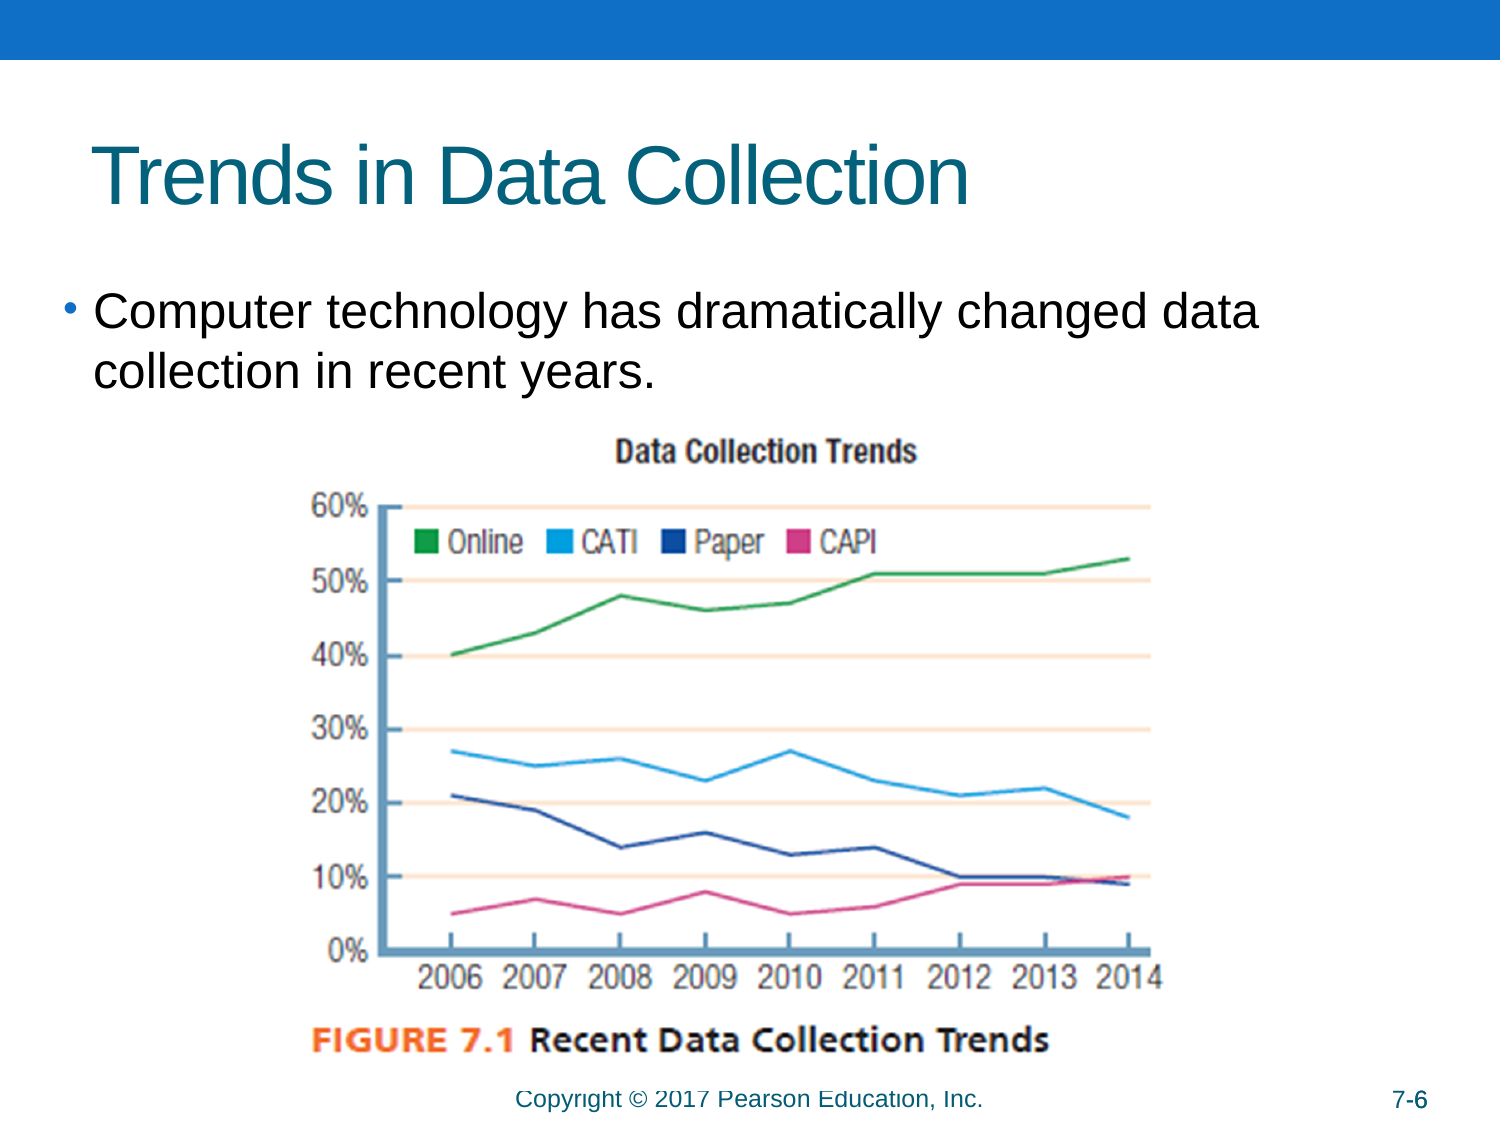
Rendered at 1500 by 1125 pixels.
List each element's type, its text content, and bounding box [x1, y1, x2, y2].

list Computer technology has dramatically changed data collection in recent years. [48, 270, 1399, 1071]
picture [641, 1100, 647, 1107]
picture [271, 421, 1214, 1094]
title Trends in Data Collection [75, 90, 1425, 253]
